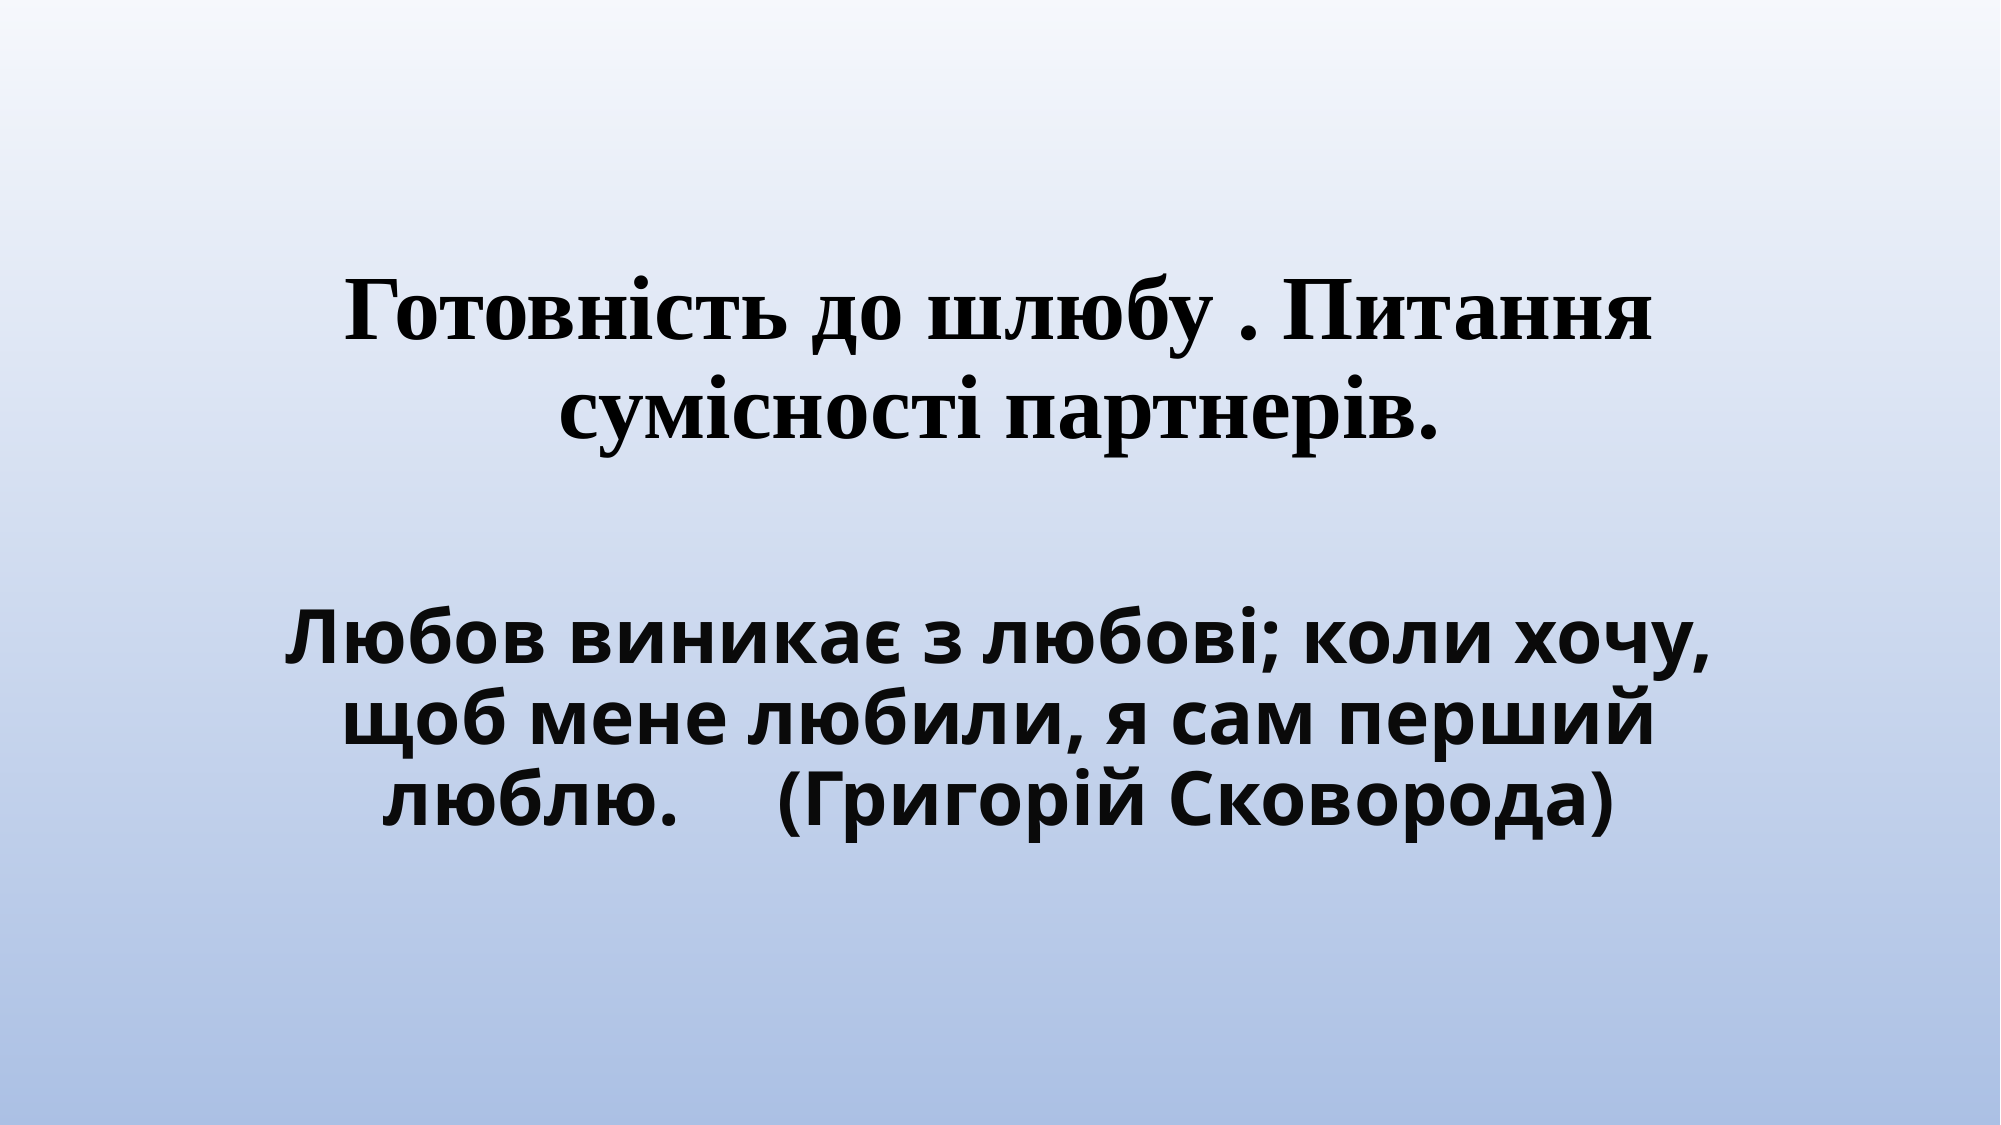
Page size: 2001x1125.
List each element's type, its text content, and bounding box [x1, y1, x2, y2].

title Готовність до шлюбу . Питання сумісності партнерів. [249, 184, 1750, 576]
subtitle Любов виникає з любові; коли хочу, щоб мене любили, я сам перший люблю. (Григорій Сковорода) [249, 590, 1750, 863]
